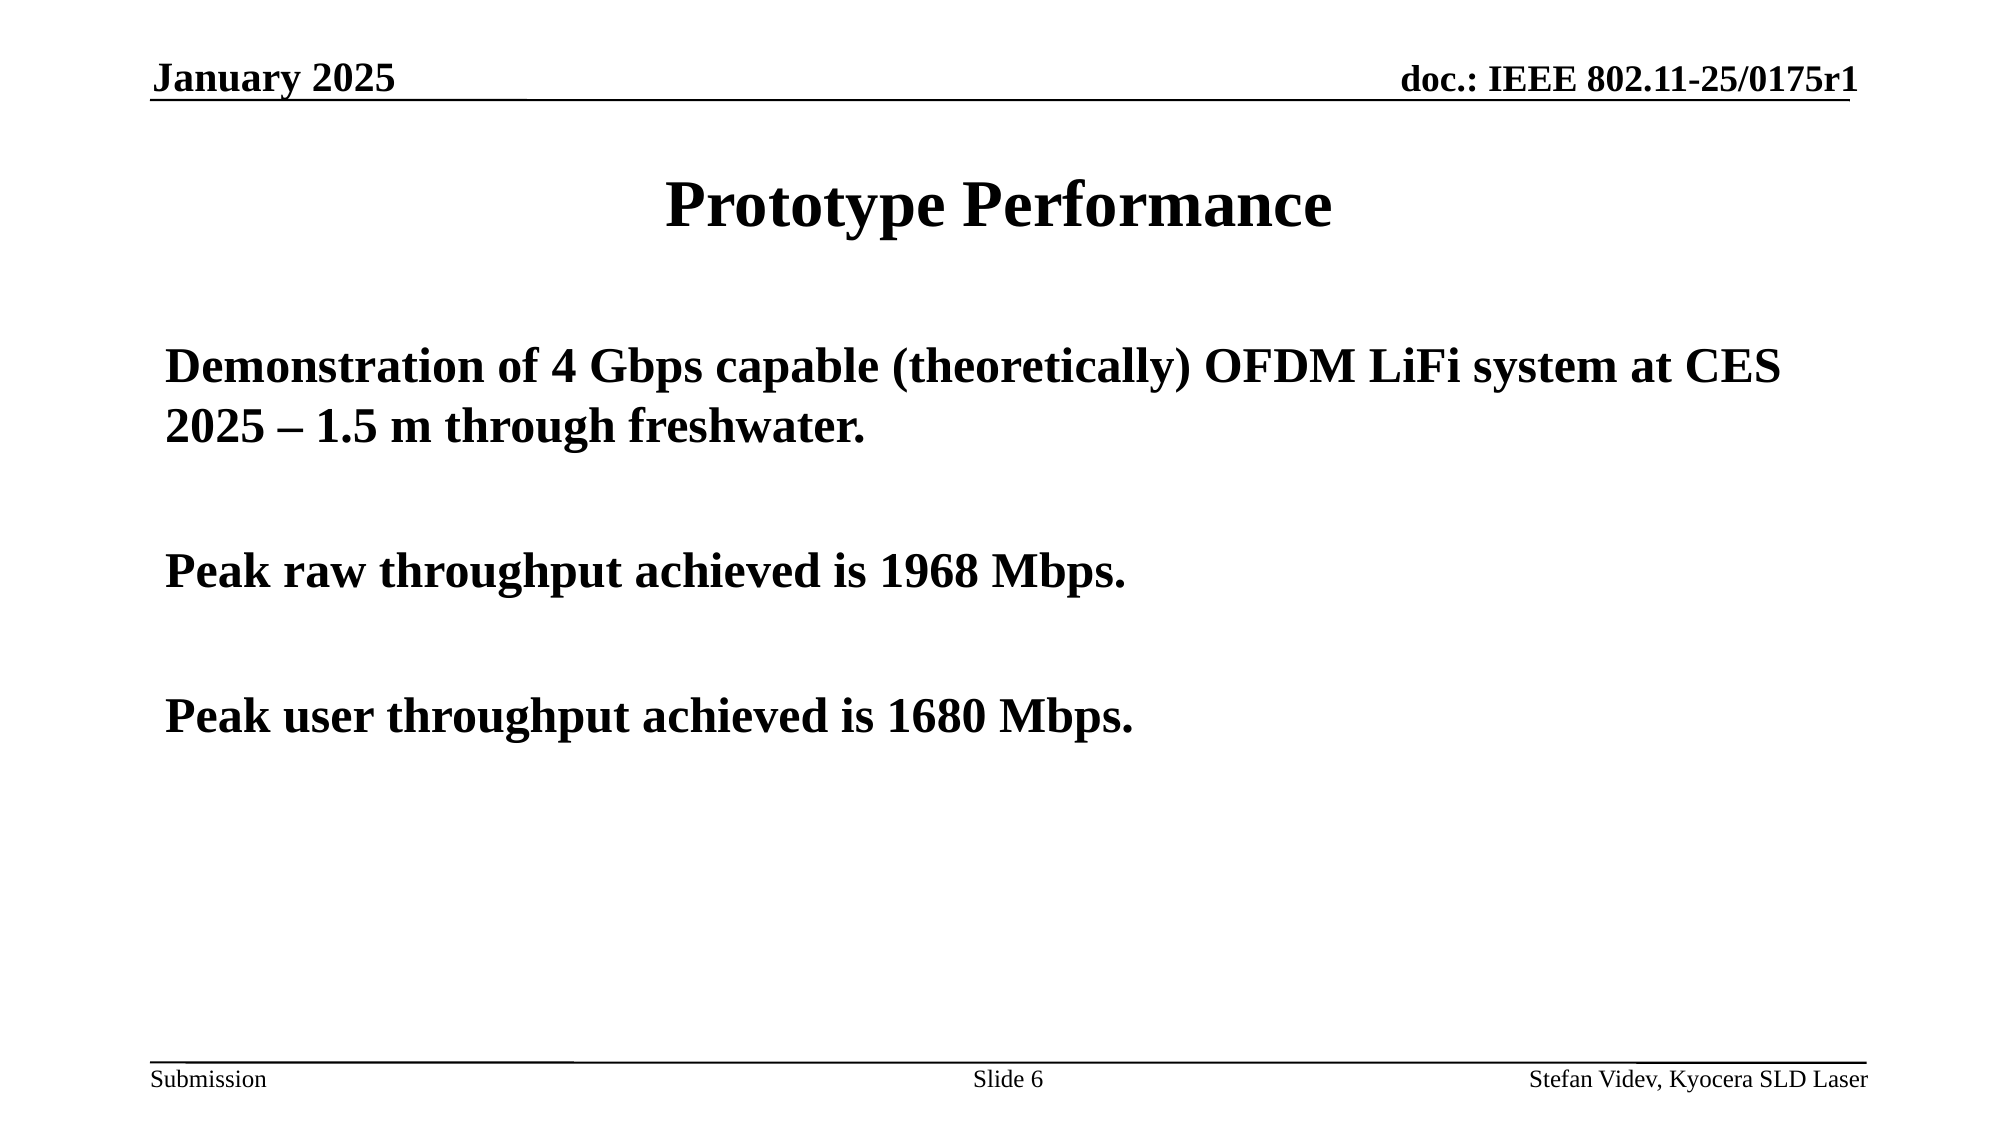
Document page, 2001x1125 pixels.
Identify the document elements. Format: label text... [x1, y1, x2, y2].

title Prototype Performance [149, 112, 1850, 288]
slide_number Slide 6 [950, 1061, 1067, 1123]
list Demonstration of 4 Gbps capable (theoretically) OFDM LiFi system at CES 2025 – 1.5 m through freshwater. Peak raw throughput achieved is 1968 Mbps. Peak user throughput achieved is 1680 Mbps. [149, 324, 1850, 1000]
footer Stefan Videv, Kyocera SLD Laser [1171, 1061, 1869, 1093]
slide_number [152, 54, 563, 100]
